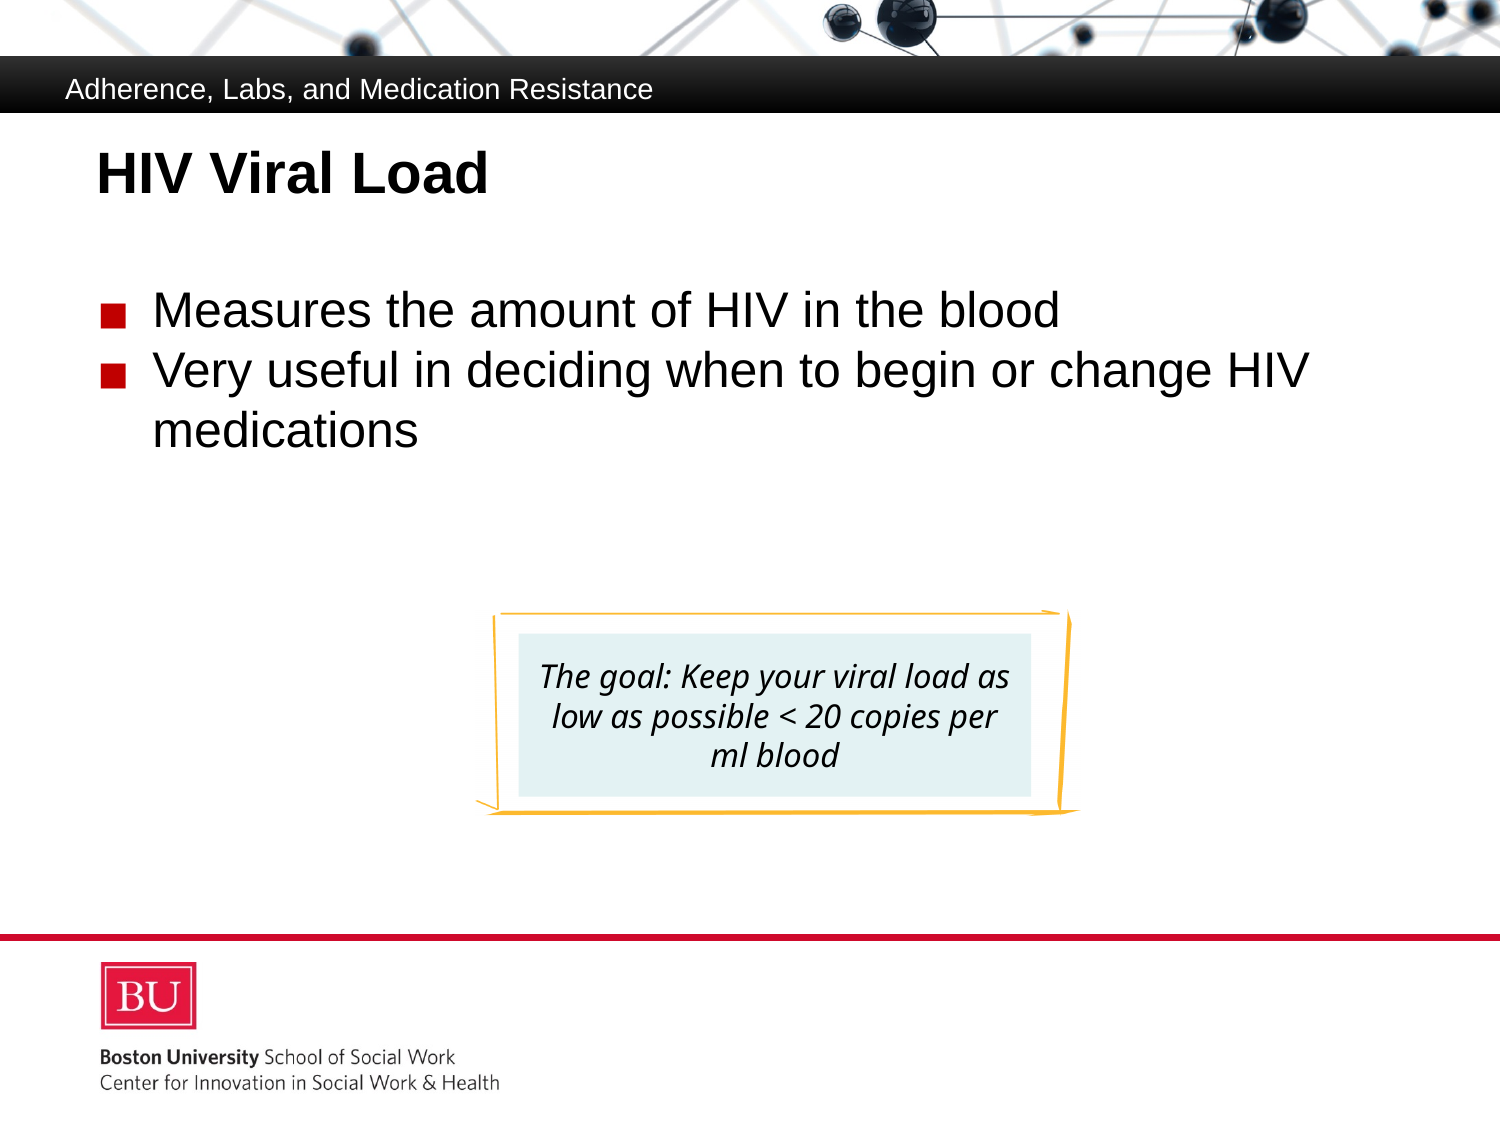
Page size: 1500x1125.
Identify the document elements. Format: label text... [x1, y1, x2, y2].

title HIV Viral Load [81, 120, 1449, 276]
text_box Adherence, Labs, and Medication Resistance [49, 62, 672, 113]
picture [99, 980, 500, 1095]
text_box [475, 609, 1081, 816]
list Measures the amount of HIV in the blood Very useful in deciding when to begin or change HIV medications [81, 276, 1449, 980]
picture [0, 0, 1500, 56]
